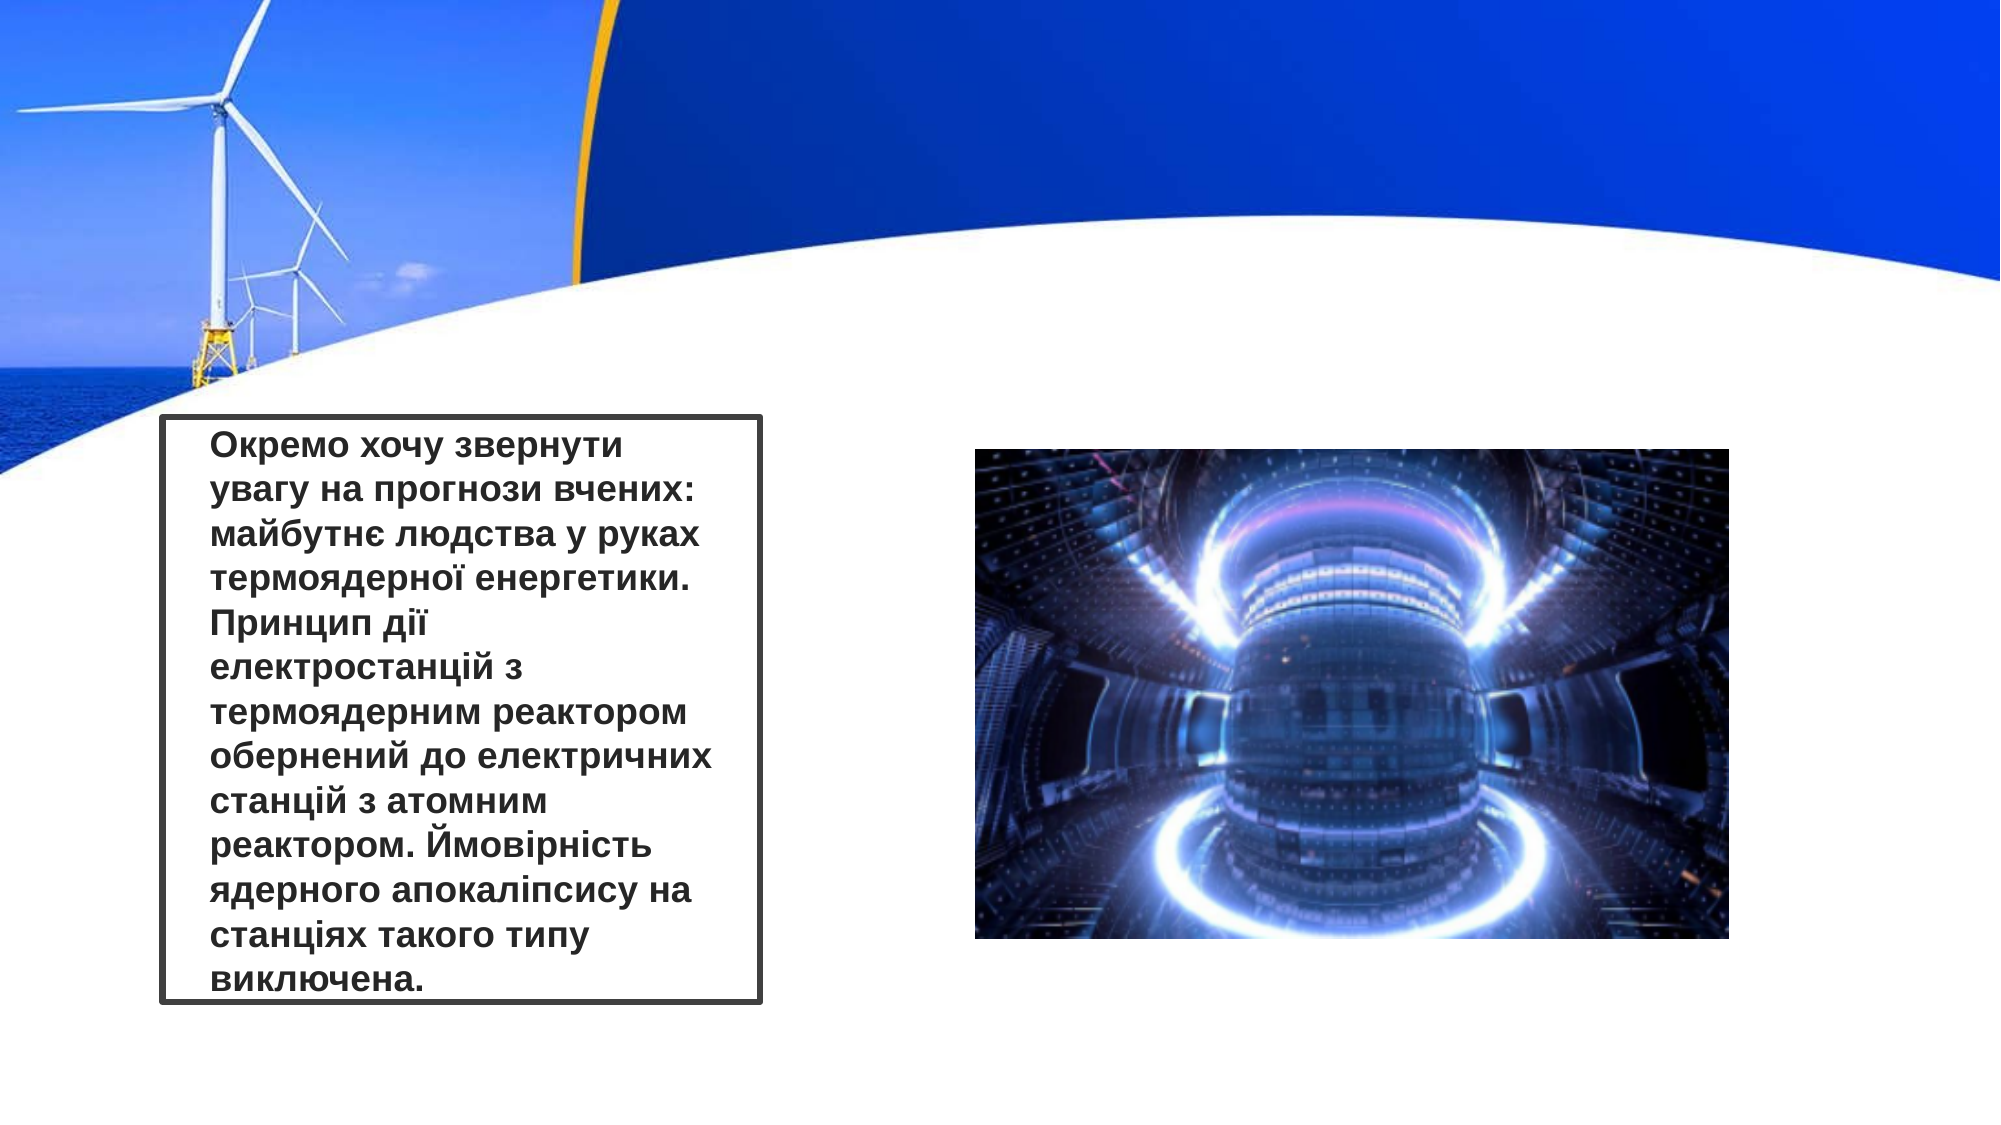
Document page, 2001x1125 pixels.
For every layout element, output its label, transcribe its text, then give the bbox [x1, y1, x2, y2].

picture [0, 0, 2000, 939]
title Окремо хочу звернути увагу на прогнози вчених: майбутнє людства у руках термоядерної енергетики. Принцип дії електростанцій з термоядерним реактором обернений до електричних станцій з атомним реактором. Ймовірність ядерного апокаліпсису на станціях такого типу виключена. [159, 414, 763, 1005]
